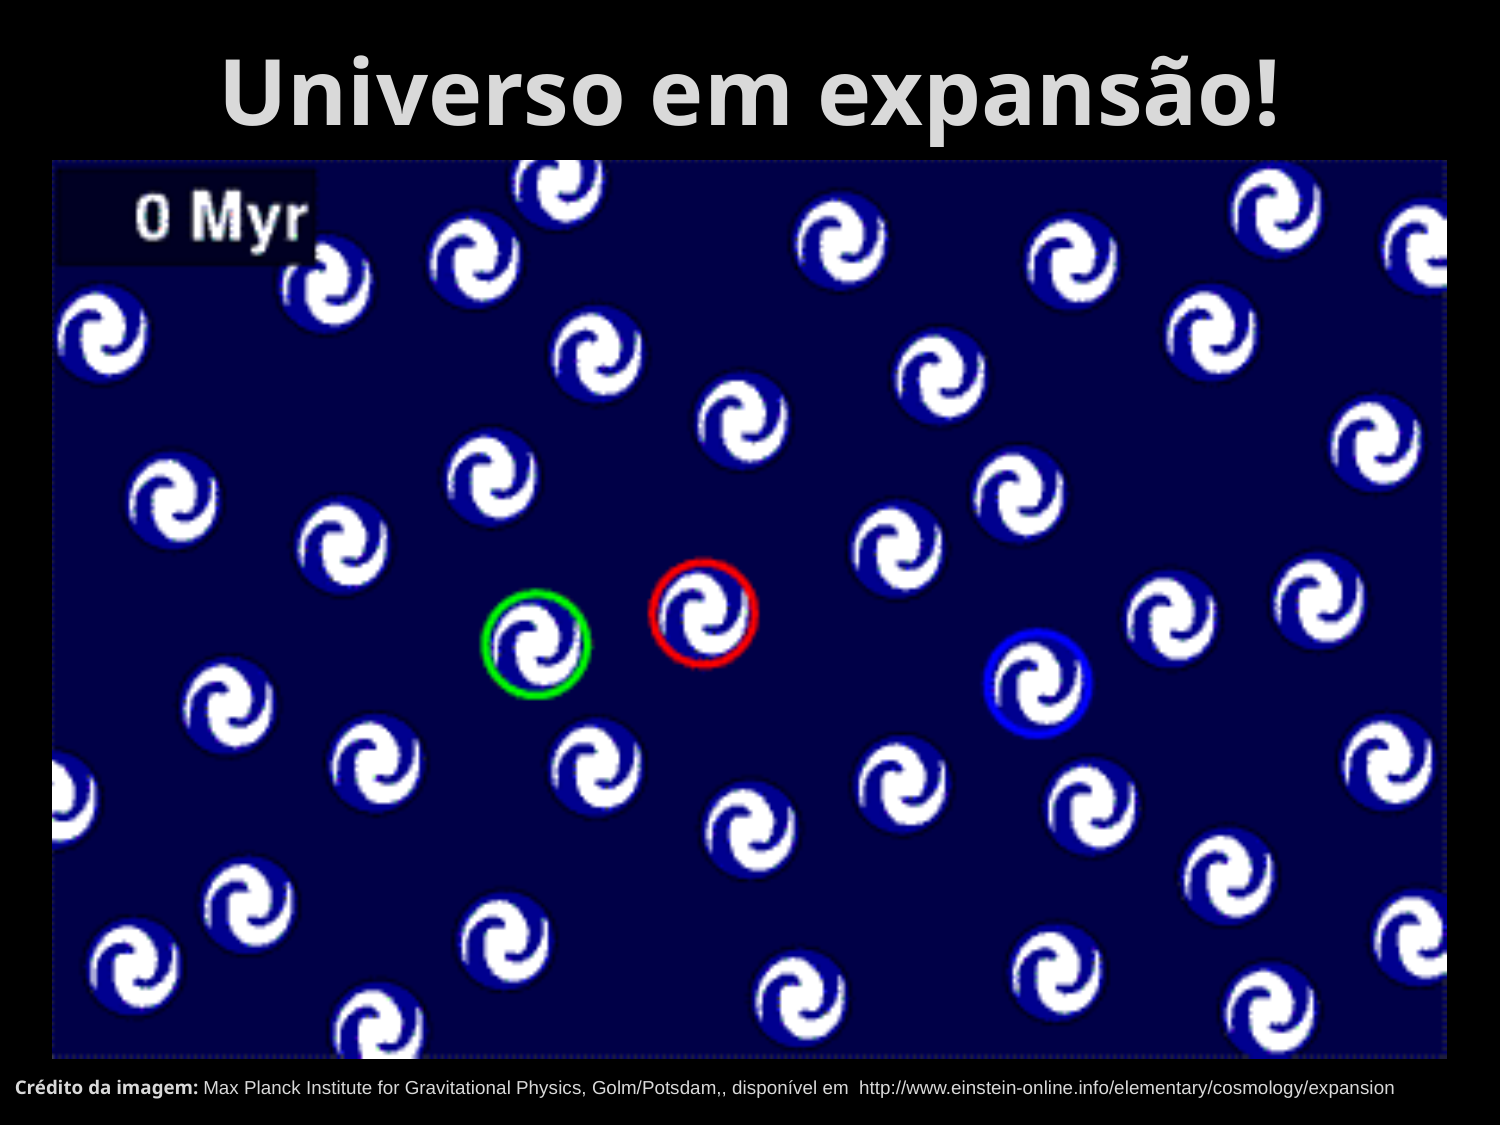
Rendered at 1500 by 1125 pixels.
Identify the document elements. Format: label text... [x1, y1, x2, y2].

picture [51, 160, 1448, 1059]
text_box Crédito da imagem: Max Planck Institute for Gravitational Physics, Golm/Potsdam,, disponível em http://www.einstein-online.info/elementary/cosmology/expansion [0, 1068, 1471, 1106]
title Universo em expansão! [112, 0, 1388, 159]
